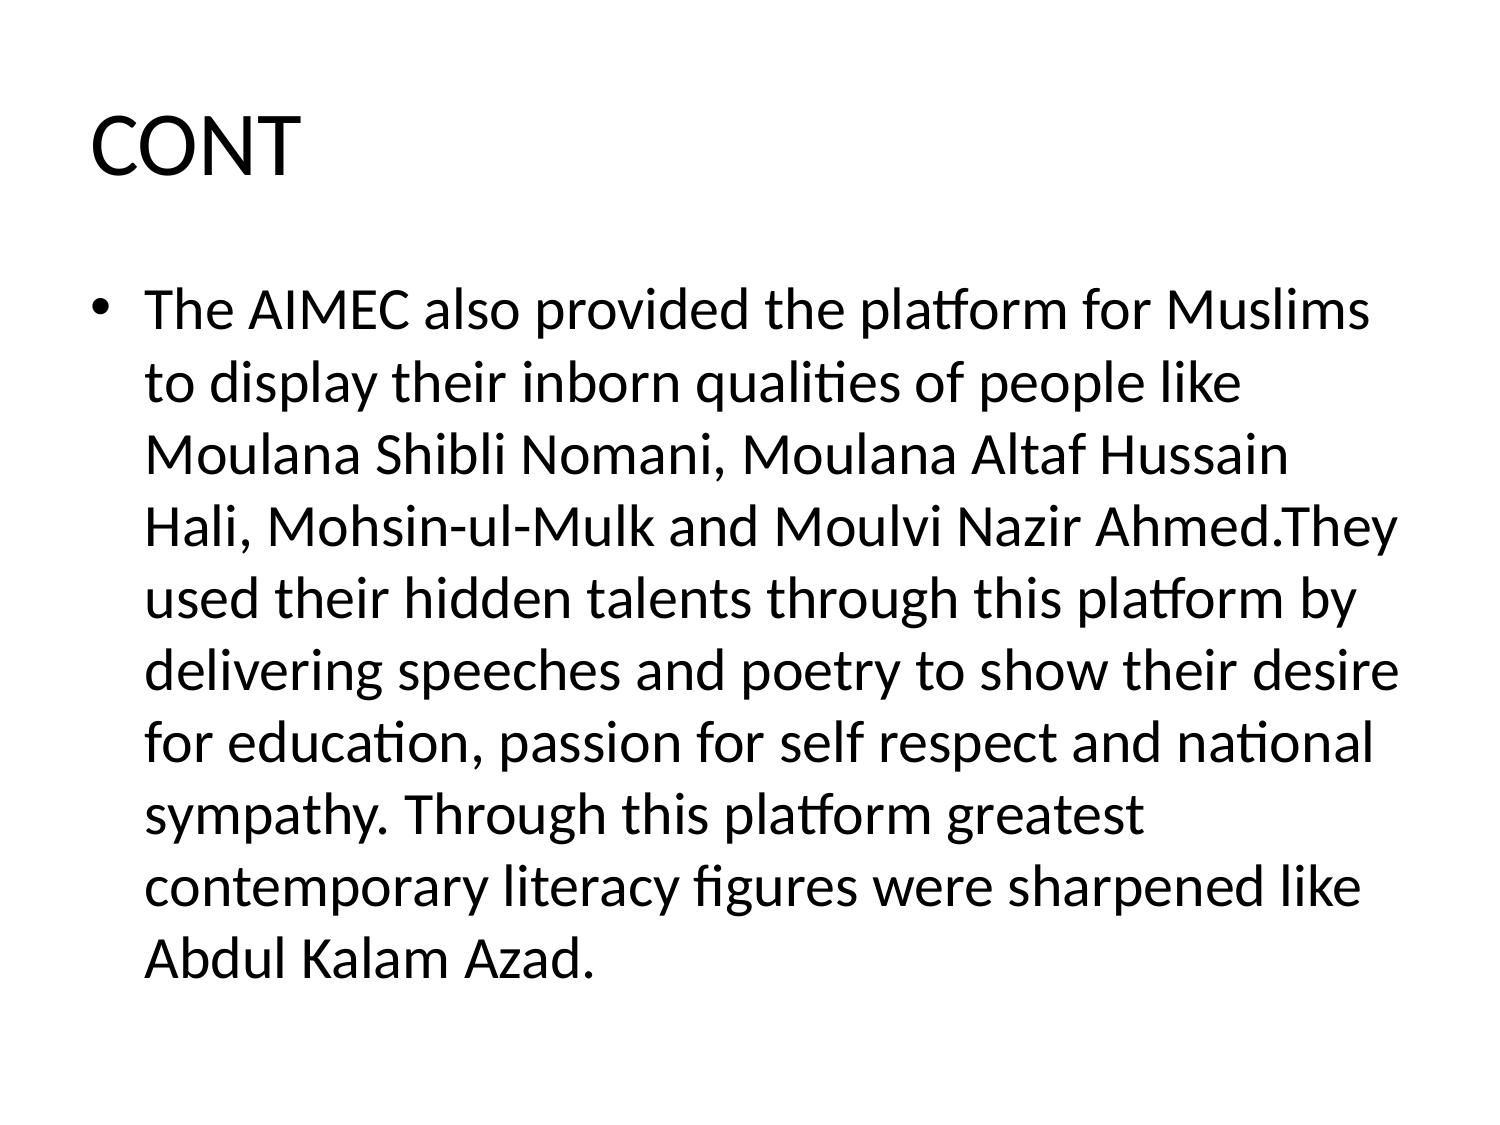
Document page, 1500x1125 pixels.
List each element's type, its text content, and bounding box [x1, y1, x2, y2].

title CONT [75, 45, 1425, 233]
list The AIMEC also provided the platform for Muslims to display their inborn qualities of people like Moulana Shibli Nomani, Moulana Altaf Hussain Hali, Mohsin-ul-Mulk and Moulvi Nazir Ahmed.They used their hidden talents through this platform by delivering speeches and poetry to show their desire for education, passion for self respect and national sympathy. Through this platform greatest contemporary literacy figures were sharpened like Abdul Kalam Azad. [75, 262, 1425, 1005]
